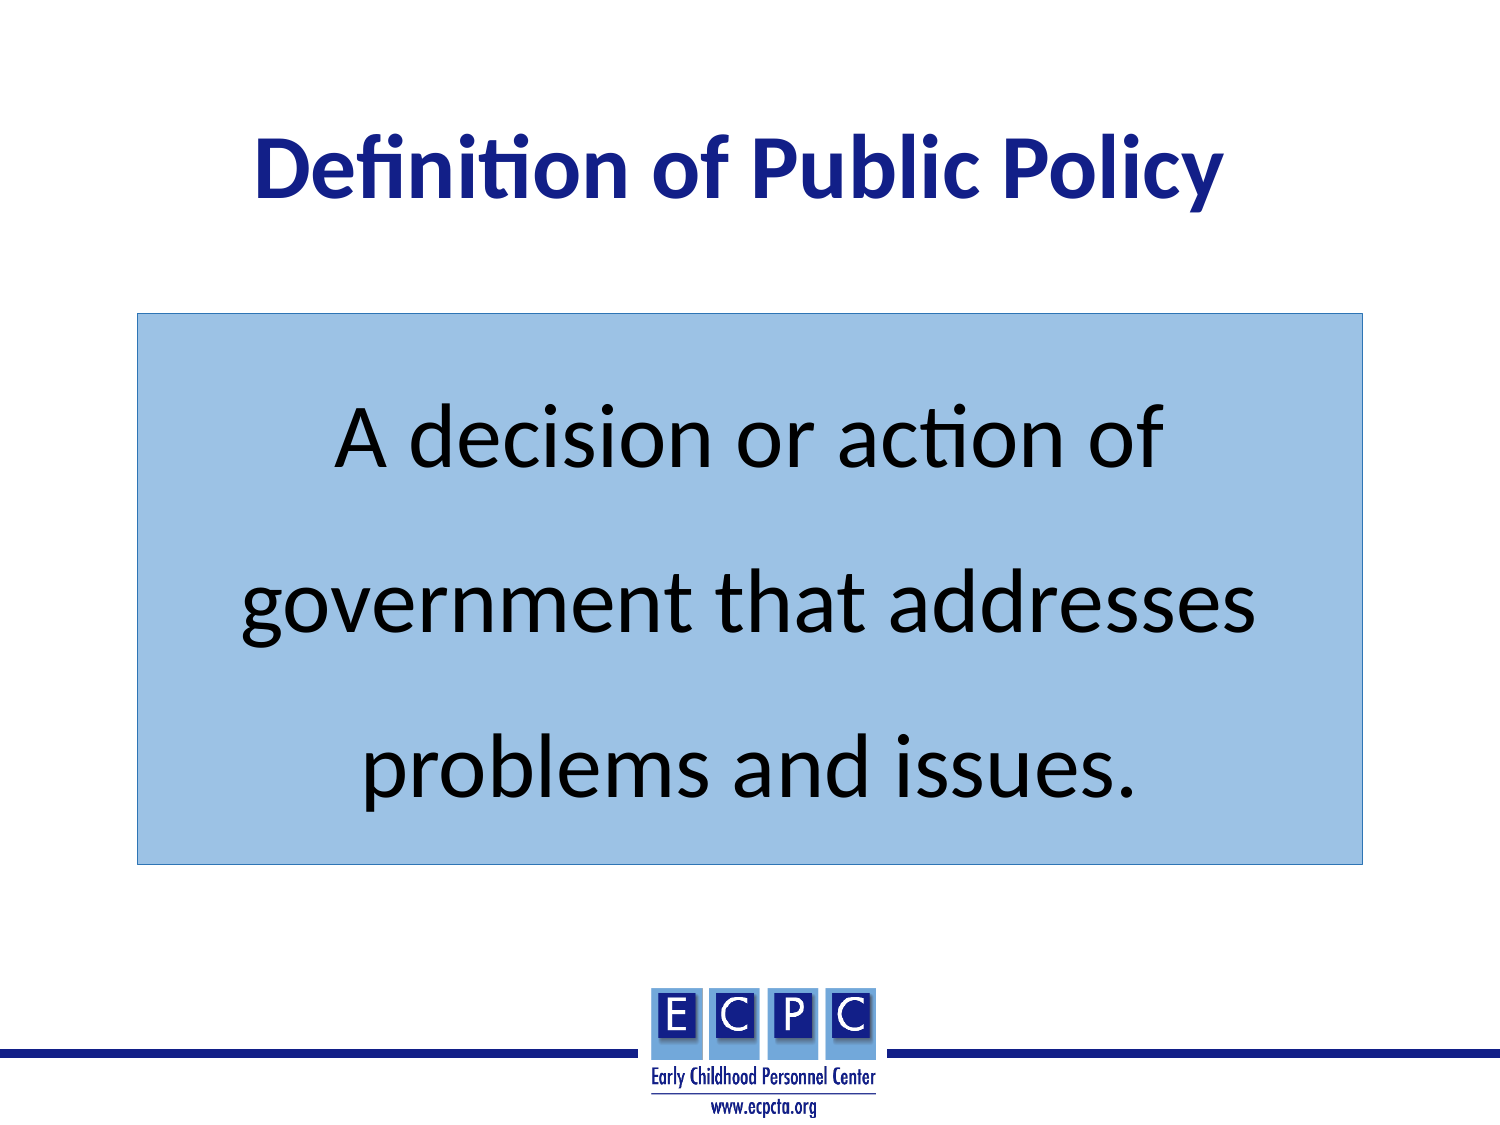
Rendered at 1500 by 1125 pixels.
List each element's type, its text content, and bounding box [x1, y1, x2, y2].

text_box A decision or action of government that addresses problems and issues. [137, 313, 1363, 865]
title Definition of Public Policy [103, 59, 1397, 278]
picture [651, 988, 876, 1118]
